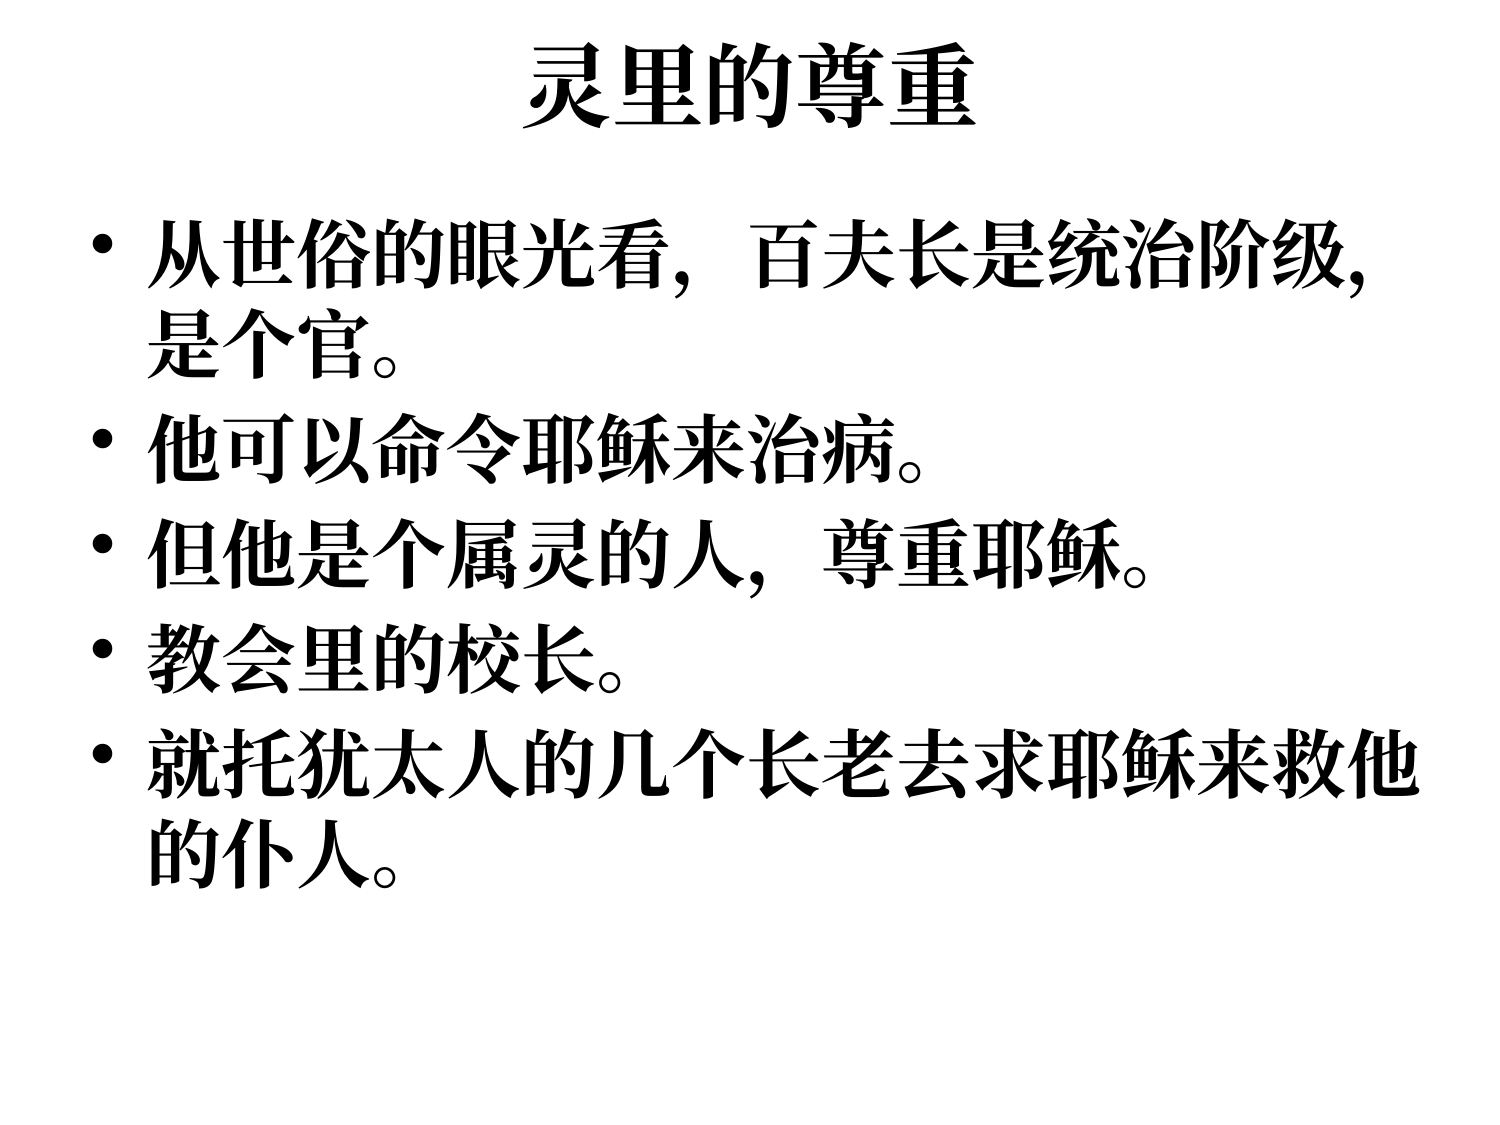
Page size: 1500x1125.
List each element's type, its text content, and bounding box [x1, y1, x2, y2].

list 从世俗的眼光看，百夫长是统治阶级，是个官。 他可以命令耶稣来治病。 但他是个属灵的人，尊重耶稣。 教会里的校长。 就托犹太人的几个长老去求耶稣来救他的仆人。 [75, 200, 1450, 1005]
title 灵里的尊重 [75, 12, 1425, 155]
